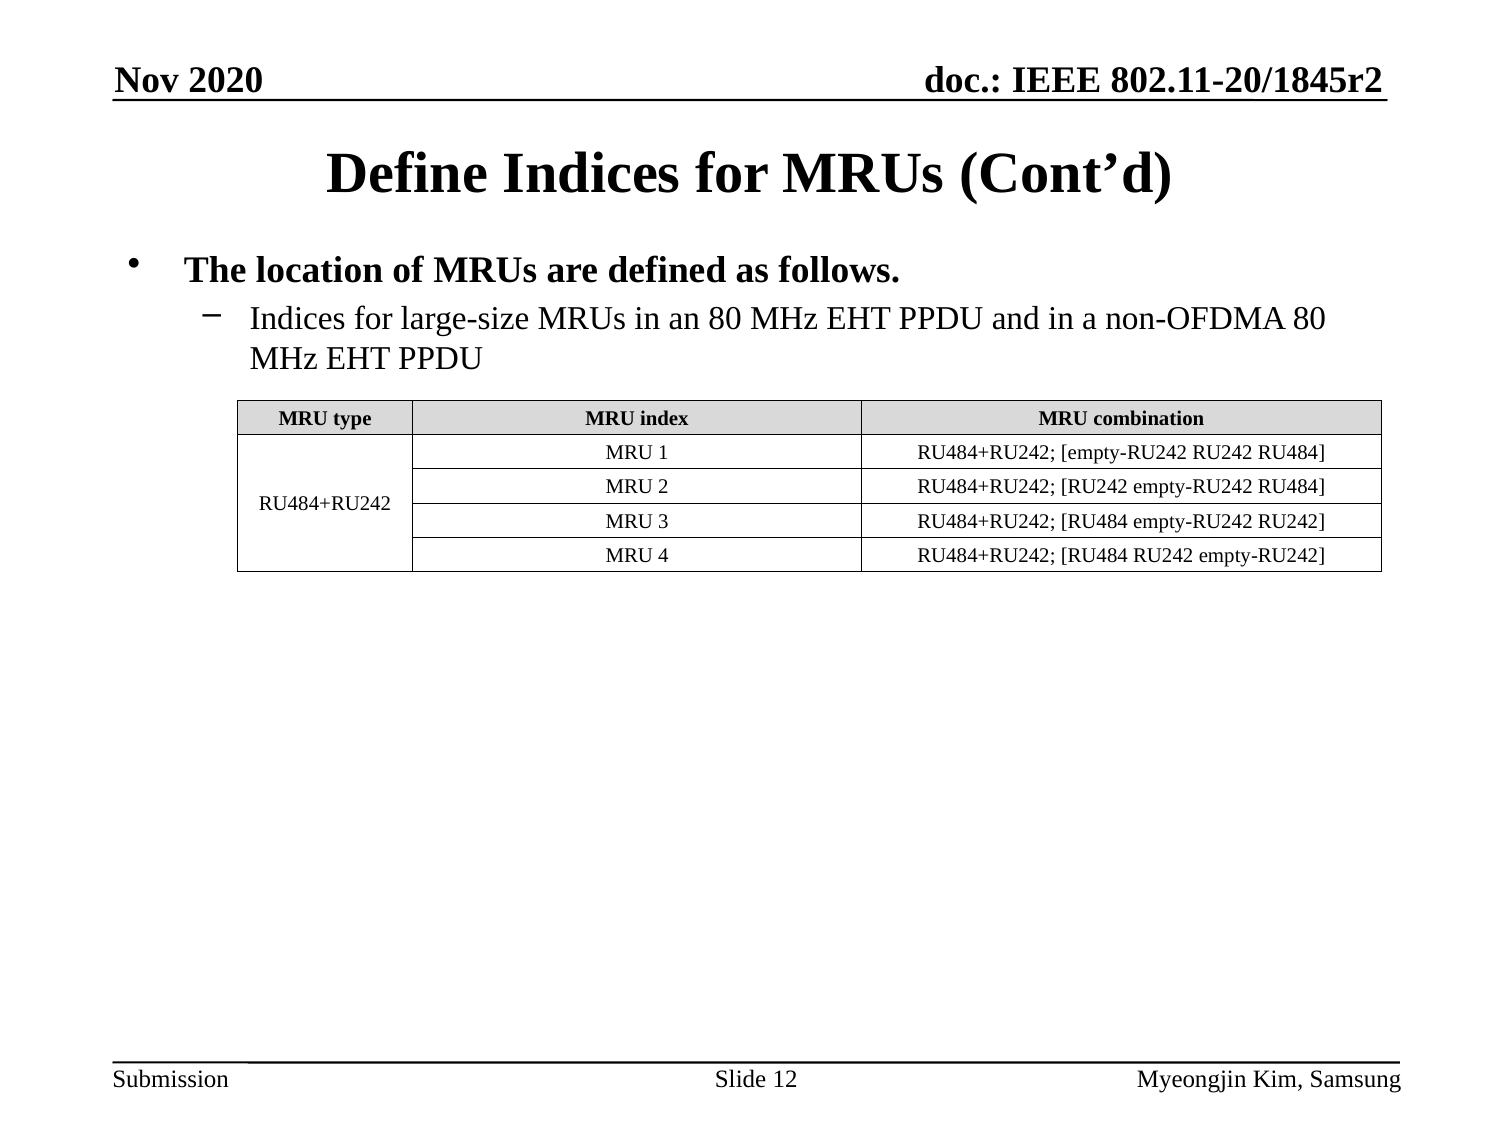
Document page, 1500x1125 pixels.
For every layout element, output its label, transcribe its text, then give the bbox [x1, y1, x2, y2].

table_cell RU484+RU242 [238, 435, 412, 571]
table_cell RU484+RU242; [empty-RU242 RU242 RU484] [862, 435, 1381, 468]
table_cell MRU 3 [413, 504, 861, 537]
title Define Indices for MRUs (Cont’d) [112, 112, 1388, 226]
list The location of MRUs are defined as follows. Indices for large-size MRUs in an 80 MHz EHT PPDU and in a non-OFDMA 80 MHz EHT PPDU [112, 237, 1388, 1001]
slide_number Slide 12 [712, 1061, 800, 1093]
table_cell MRU 1 [413, 435, 861, 468]
table_cell RU484+RU242; [RU484 empty-RU242 RU242] [862, 504, 1381, 537]
table_cell MRU 4 [413, 538, 861, 571]
table_cell RU484+RU242; [RU484 RU242 empty-RU242] [862, 538, 1381, 571]
table_cell RU484+RU242; [RU242 empty-RU242 RU484] [862, 469, 1381, 503]
table_cell MRU 2 [413, 469, 861, 503]
table_header MRU index [413, 401, 861, 434]
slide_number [114, 54, 309, 101]
table_header MRU combination [862, 401, 1381, 434]
table_header MRU type [238, 401, 412, 434]
footer Myeongjin Kim, Samsung [1130, 1061, 1402, 1093]
